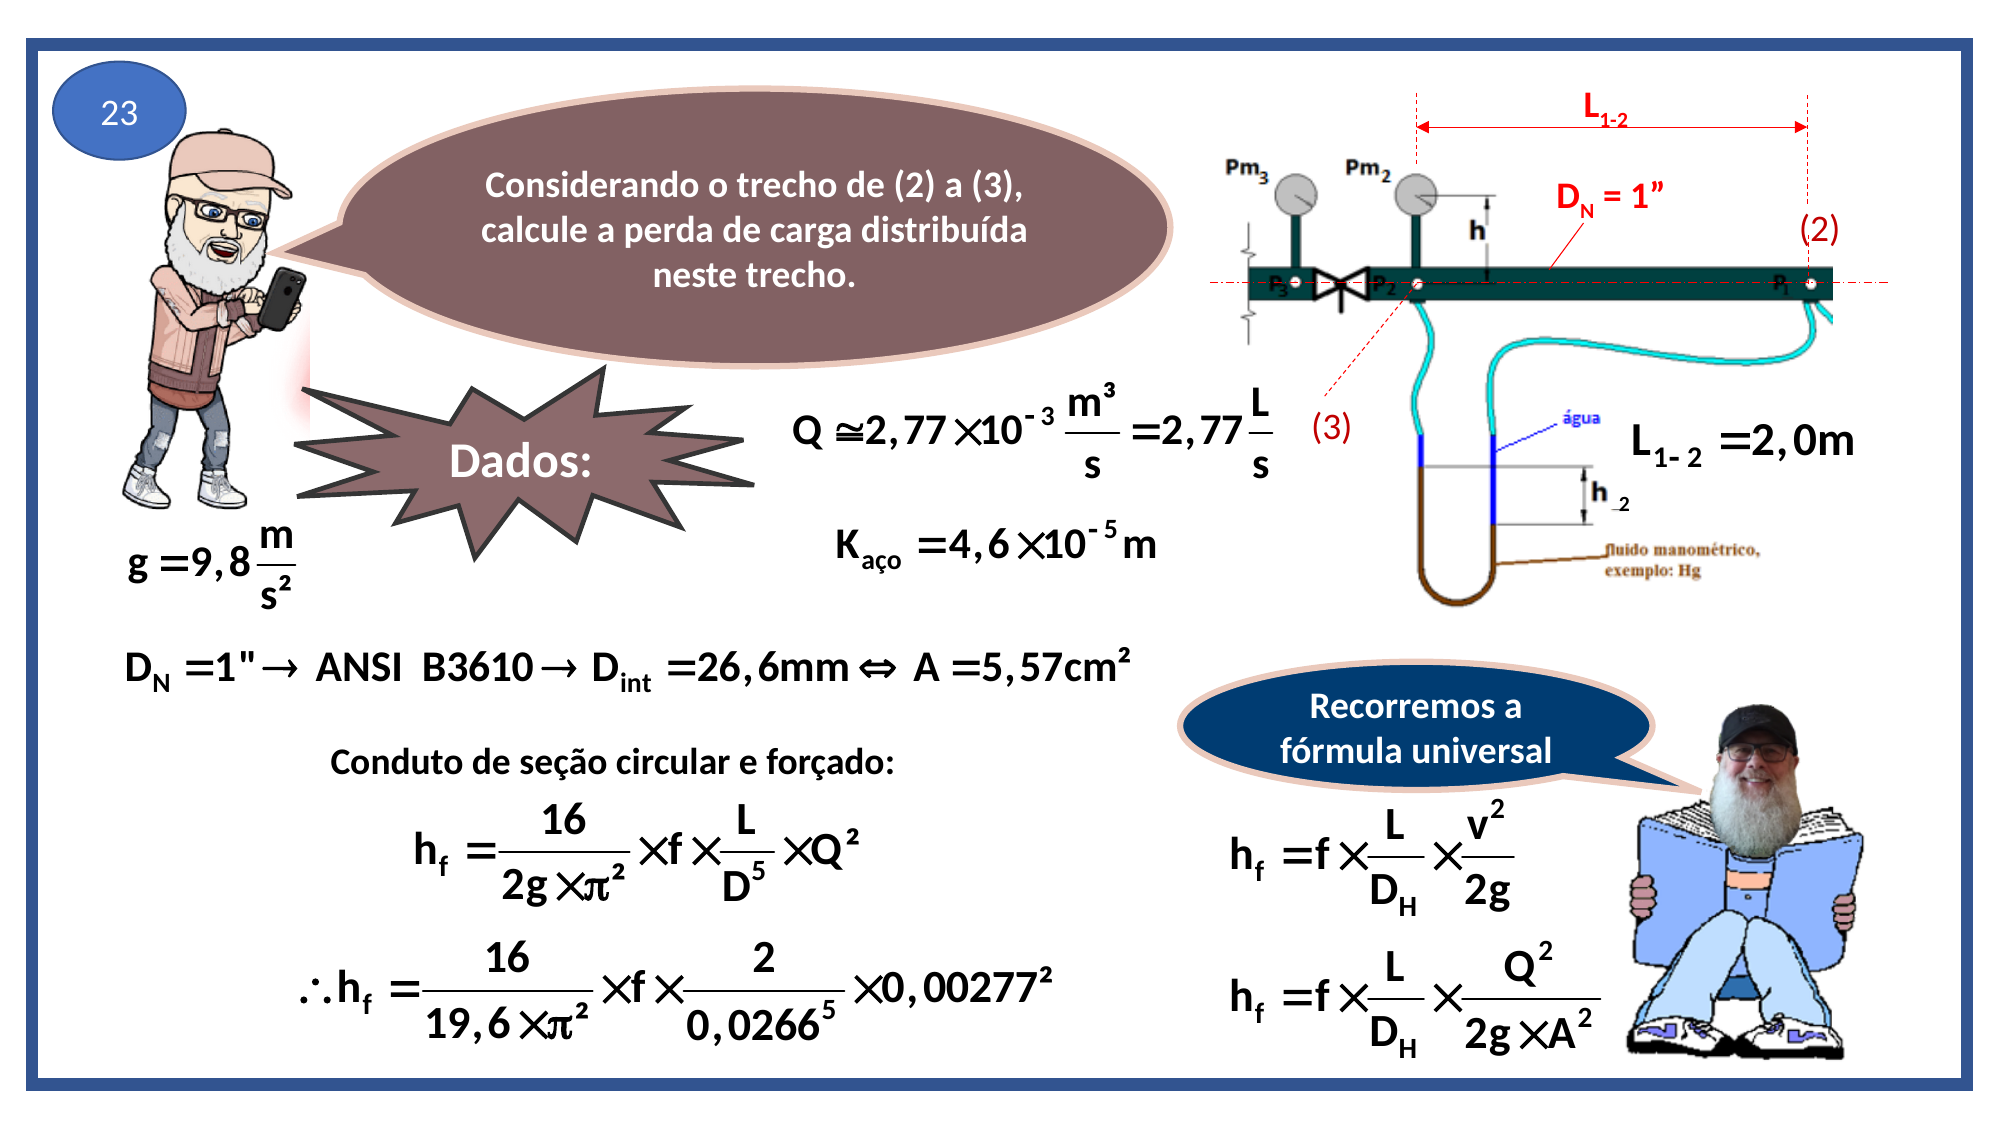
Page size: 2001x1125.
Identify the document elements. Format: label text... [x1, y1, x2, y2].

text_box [407, 788, 868, 919]
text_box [1223, 784, 1609, 1070]
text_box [1209, 72, 1941, 644]
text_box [786, 373, 1283, 489]
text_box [1626, 407, 1862, 477]
picture [1612, 693, 1876, 1065]
text_box [31, 43, 1968, 1085]
text_box Recorremos a fórmula universal [1178, 660, 1622, 784]
text_box Dados: [310, 366, 755, 561]
text_box Conduto de seção circular e forçado: [315, 729, 911, 790]
picture [112, 110, 310, 524]
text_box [119, 637, 1143, 701]
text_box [830, 506, 1164, 587]
text_box 23 [52, 60, 187, 161]
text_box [295, 927, 1065, 1058]
text_box Considerando o trecho de (2) a (3), calcule a perda de carga distribuída neste trecho. [310, 87, 1172, 368]
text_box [120, 504, 307, 621]
